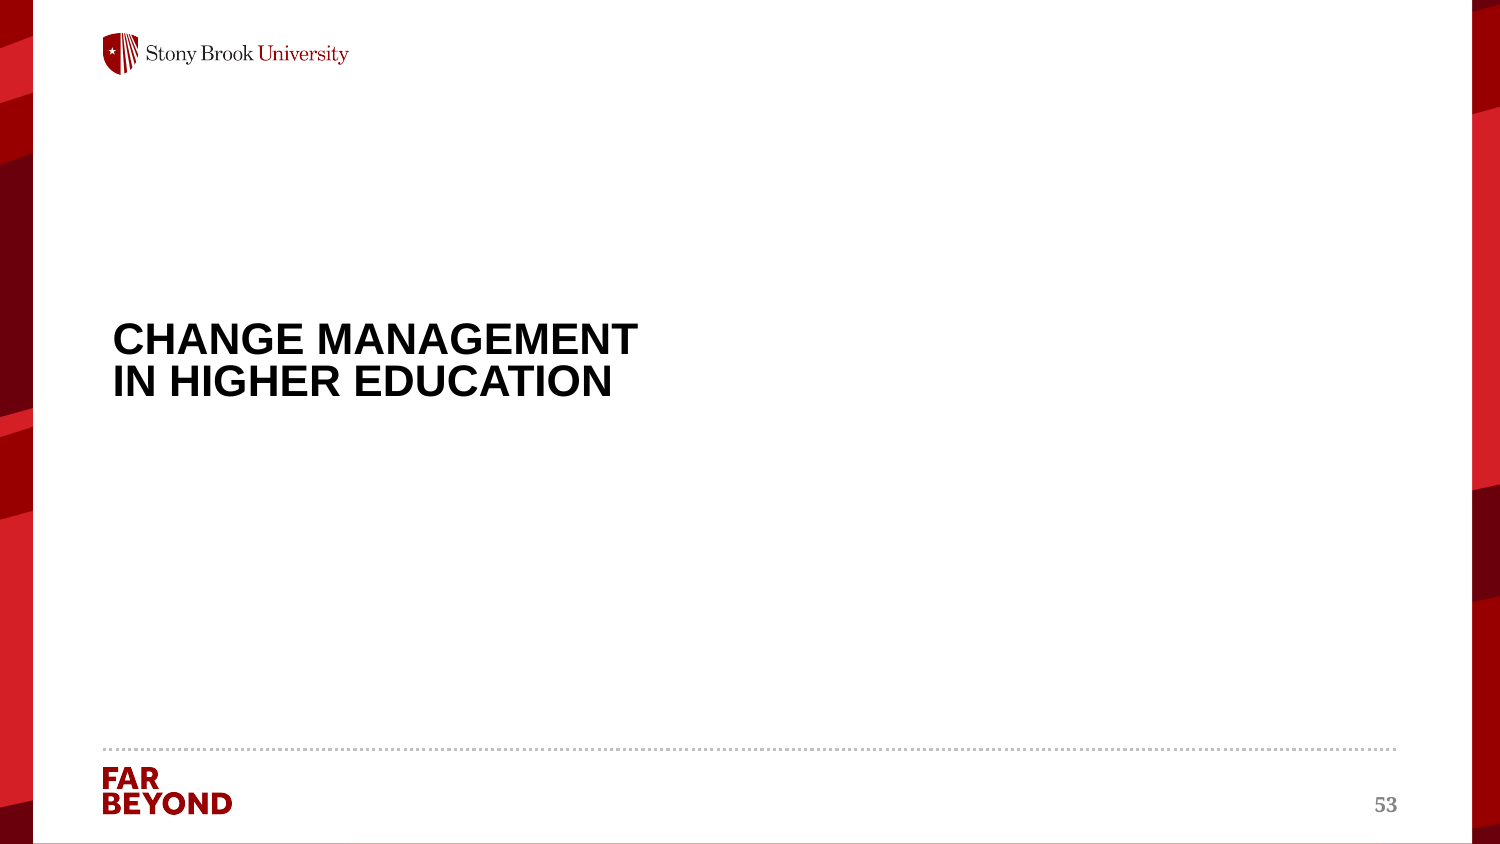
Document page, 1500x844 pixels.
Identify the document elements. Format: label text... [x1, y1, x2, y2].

title Change Management in Higher Education [97, 312, 1409, 414]
picture [0, 0, 33, 844]
picture [103, 33, 349, 75]
picture [103, 767, 232, 815]
picture [1473, 0, 1500, 844]
